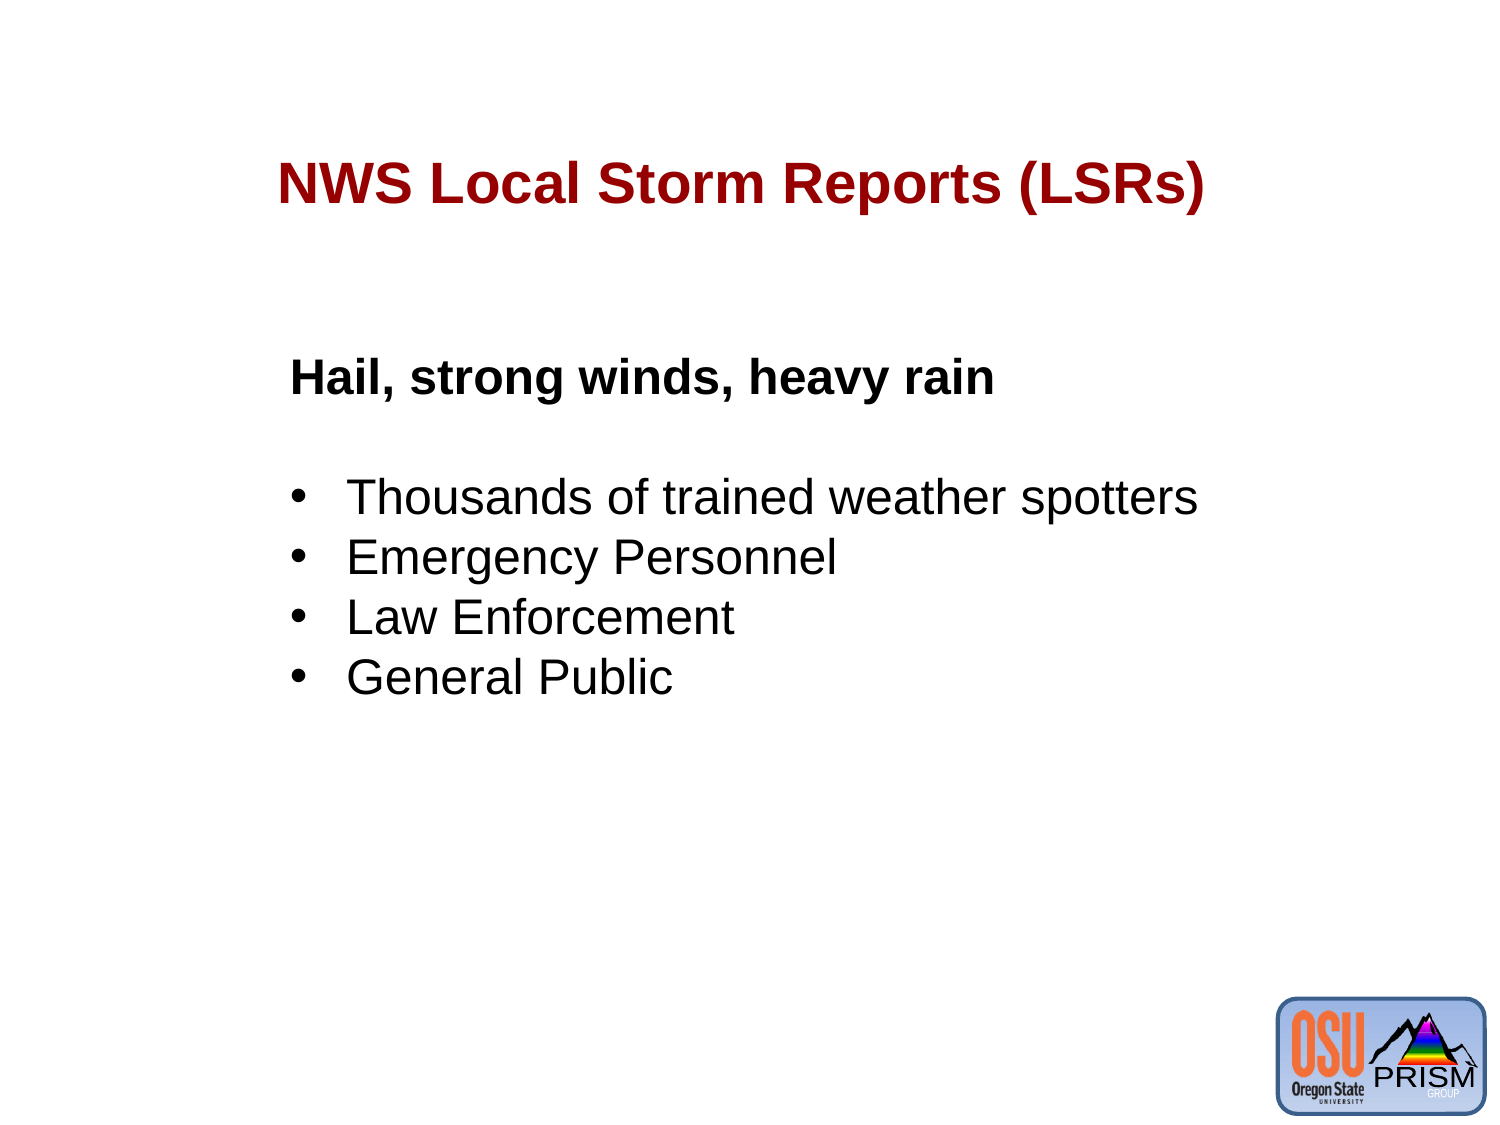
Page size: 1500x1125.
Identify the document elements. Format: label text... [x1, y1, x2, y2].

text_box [1277, 998, 1485, 1115]
text_box Hail, strong winds, heavy rain Thousands of trained weather spotters Emergency Personnel Law Enforcement General Public [274, 337, 1251, 833]
text_box NWS Local Storm Reports (LSRs) [263, 137, 1222, 223]
